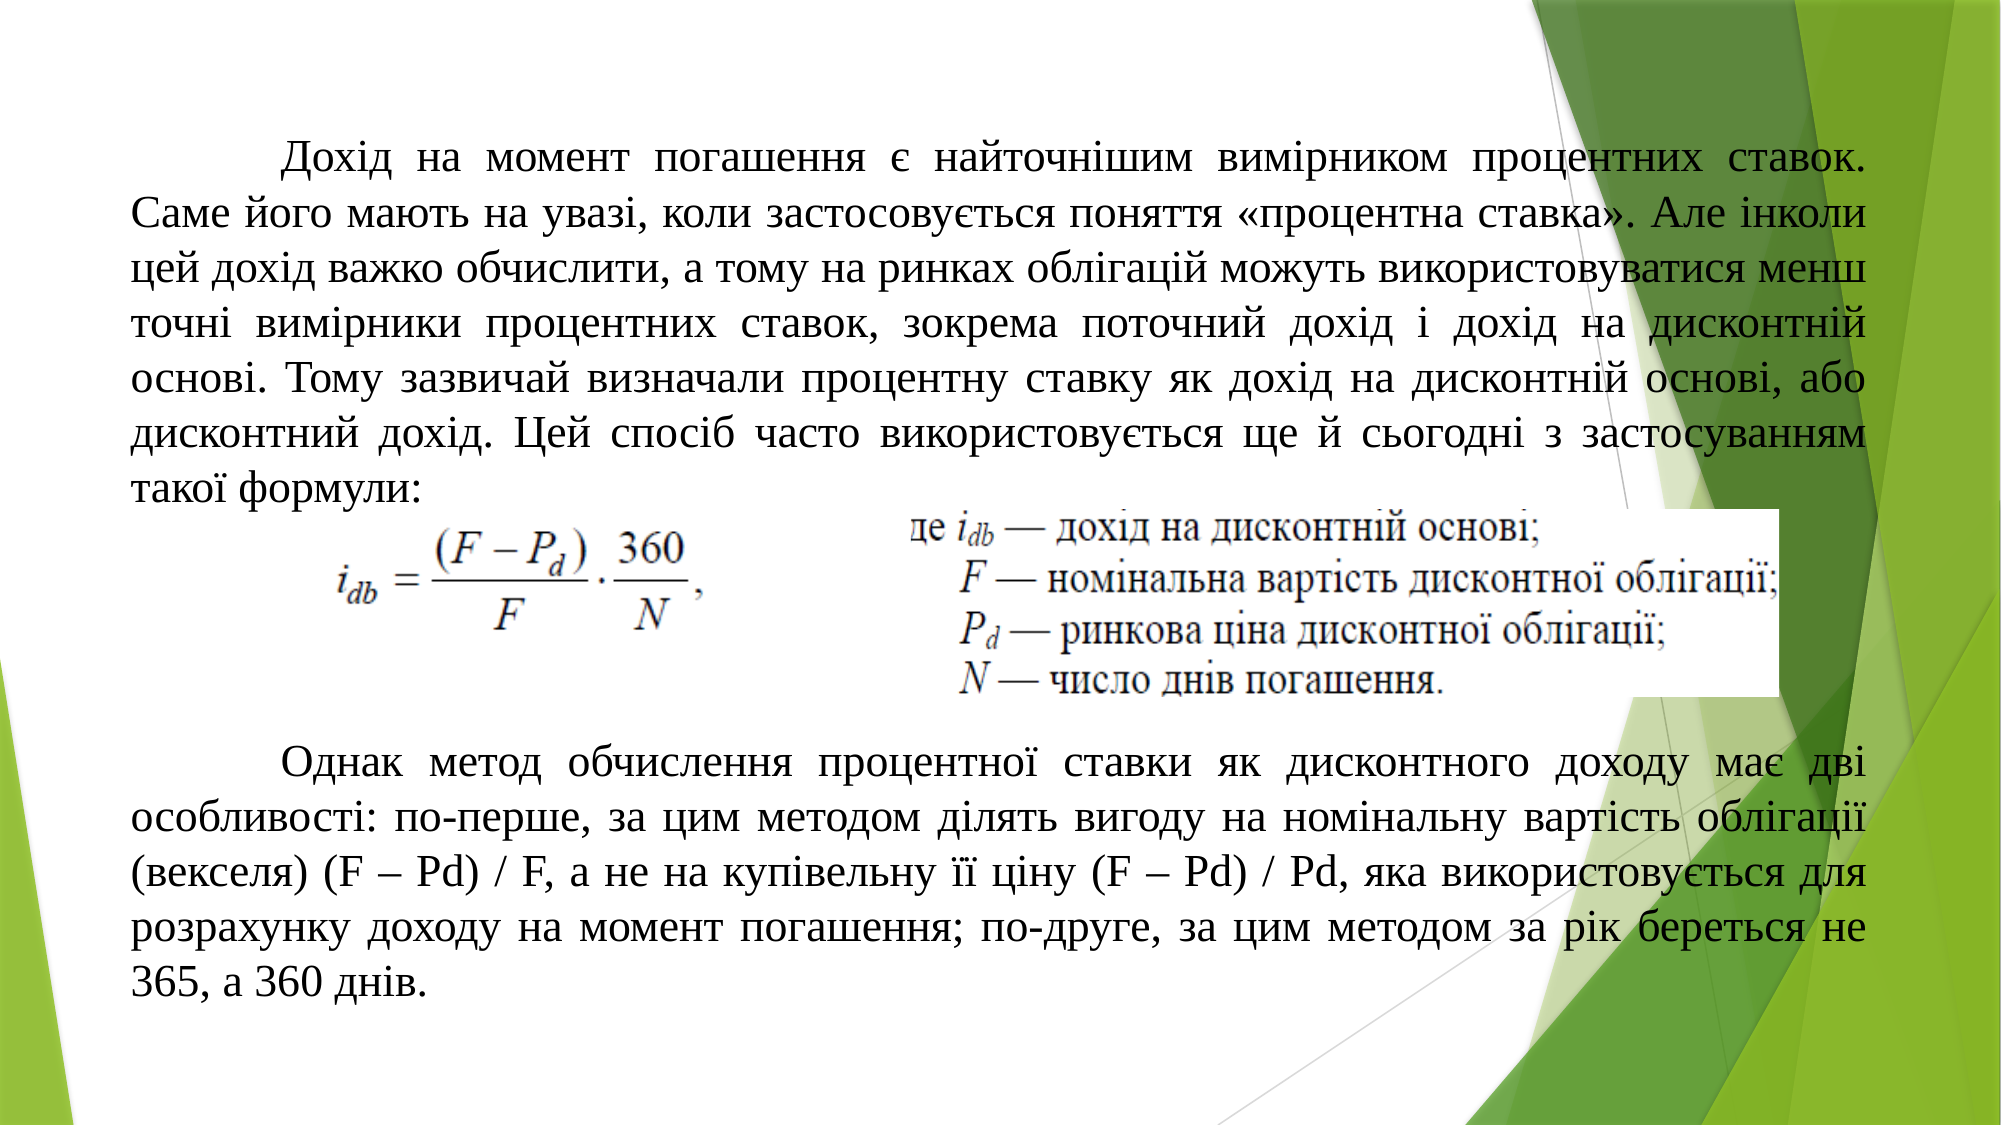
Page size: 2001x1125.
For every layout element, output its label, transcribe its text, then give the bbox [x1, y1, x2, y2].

picture [313, 518, 713, 641]
picture [910, 509, 1780, 698]
list Дохід на момент погашення є найточнішим вимірником процентних ставок. Саме його мають на увазі, коли застосовується поняття «процентна ставка». Але інколи цей дохід важко обчислити, а тому на ринках облігацій можуть використовуватися менш точні вимірники процентних ставок, зокрема поточний дохід і дохід на дисконтній основі. Тому зазвичай визначали процентну ставку як дохід на дисконтній основі, або дисконтний дохід. Цей спосіб часто використовується ще й сьогодні з застосуванням такої формули: Однак метод обчислення процентної ставки як дисконтного доходу має дві особливості: по-перше, за цим методом ділять вигоду на номінальну вартість облігації (векселя) (F – Pd) / F, а не на купівельну її ціну (F – Pd) / Pd, яка використовується для розрахунку доходу на момент погашення; по-друге, за цим методом за рік береться не 365, а 360 днів. [115, 114, 1884, 1046]
